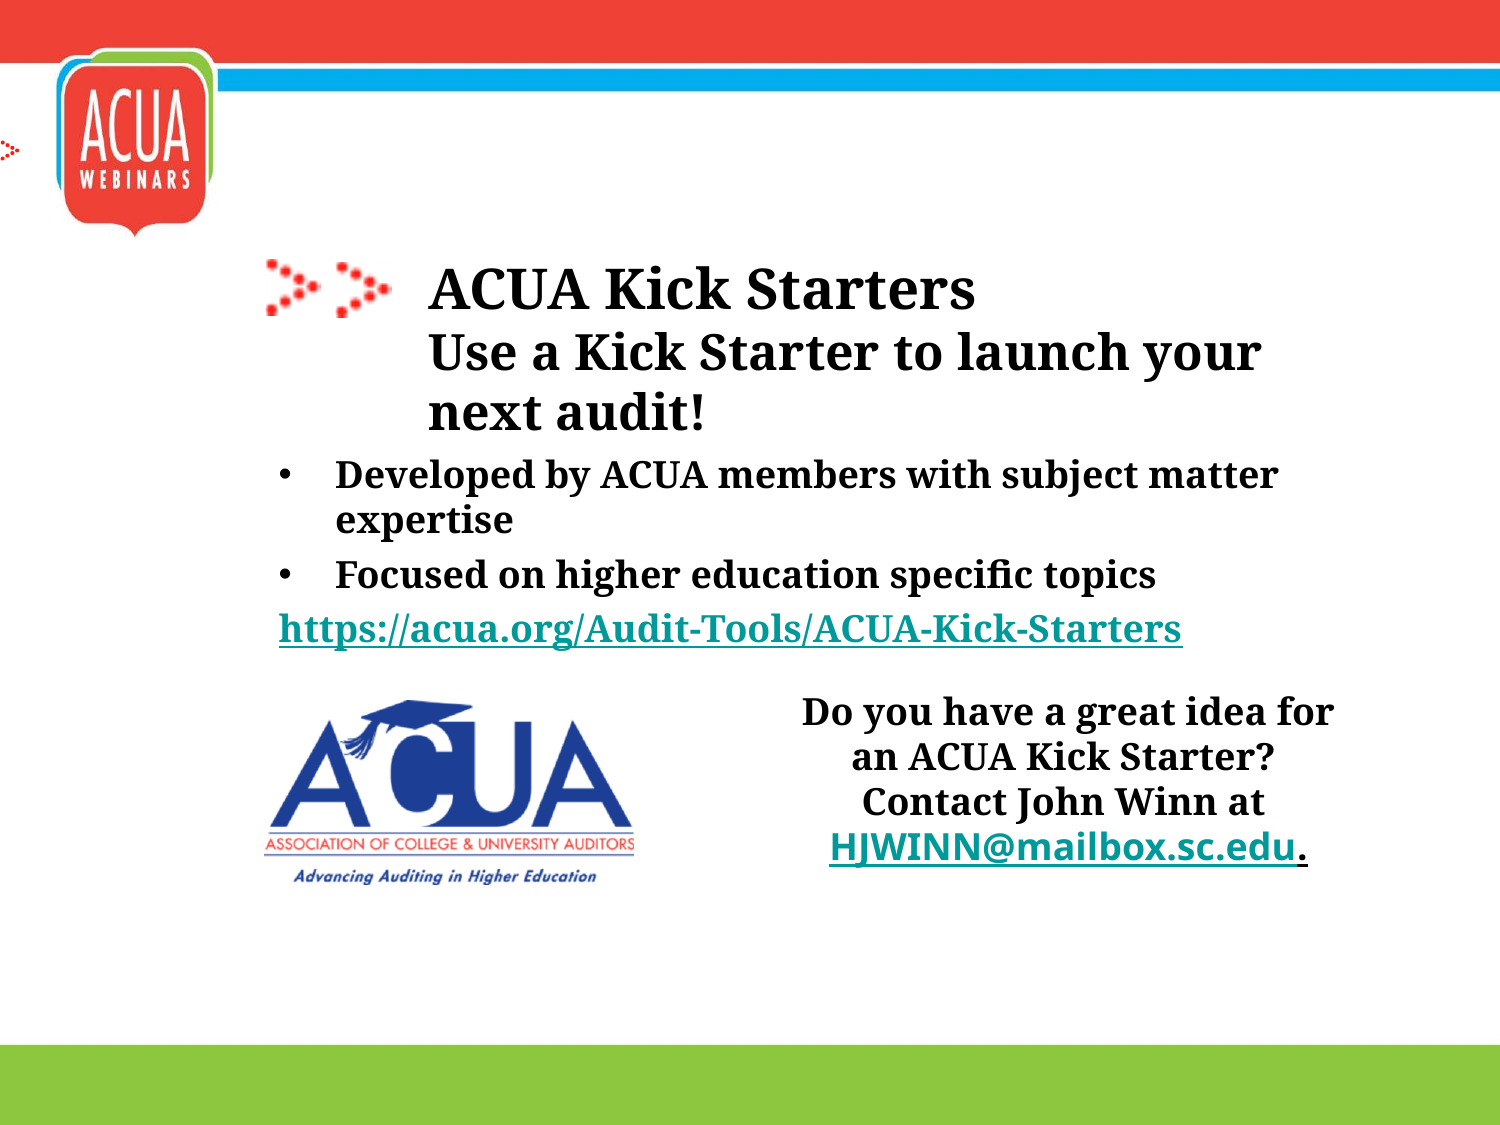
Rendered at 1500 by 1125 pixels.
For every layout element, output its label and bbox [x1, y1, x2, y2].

picture [0, 0, 1500, 1125]
text_box [0, 140, 20, 161]
